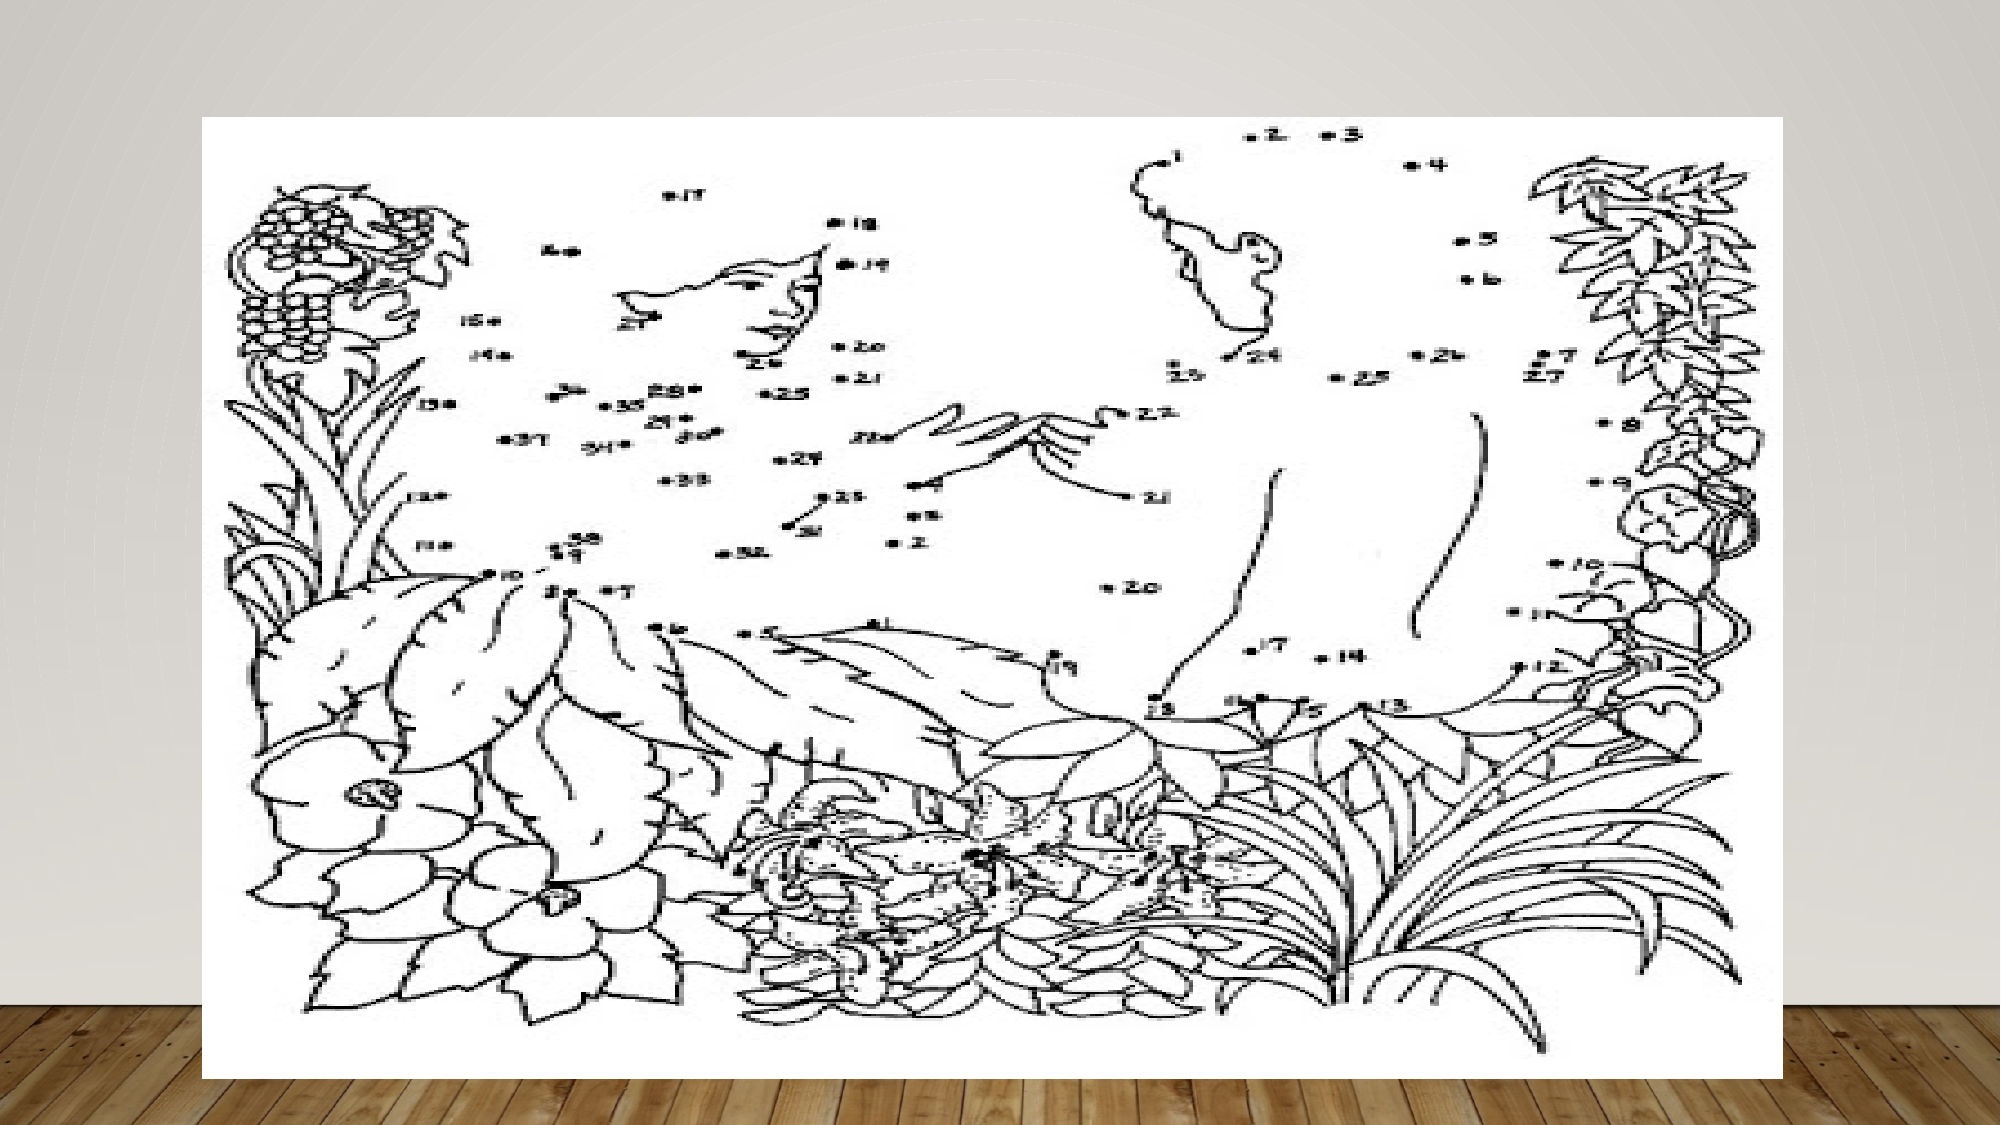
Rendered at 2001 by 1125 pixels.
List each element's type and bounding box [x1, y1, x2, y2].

picture [0, 117, 2000, 1125]
